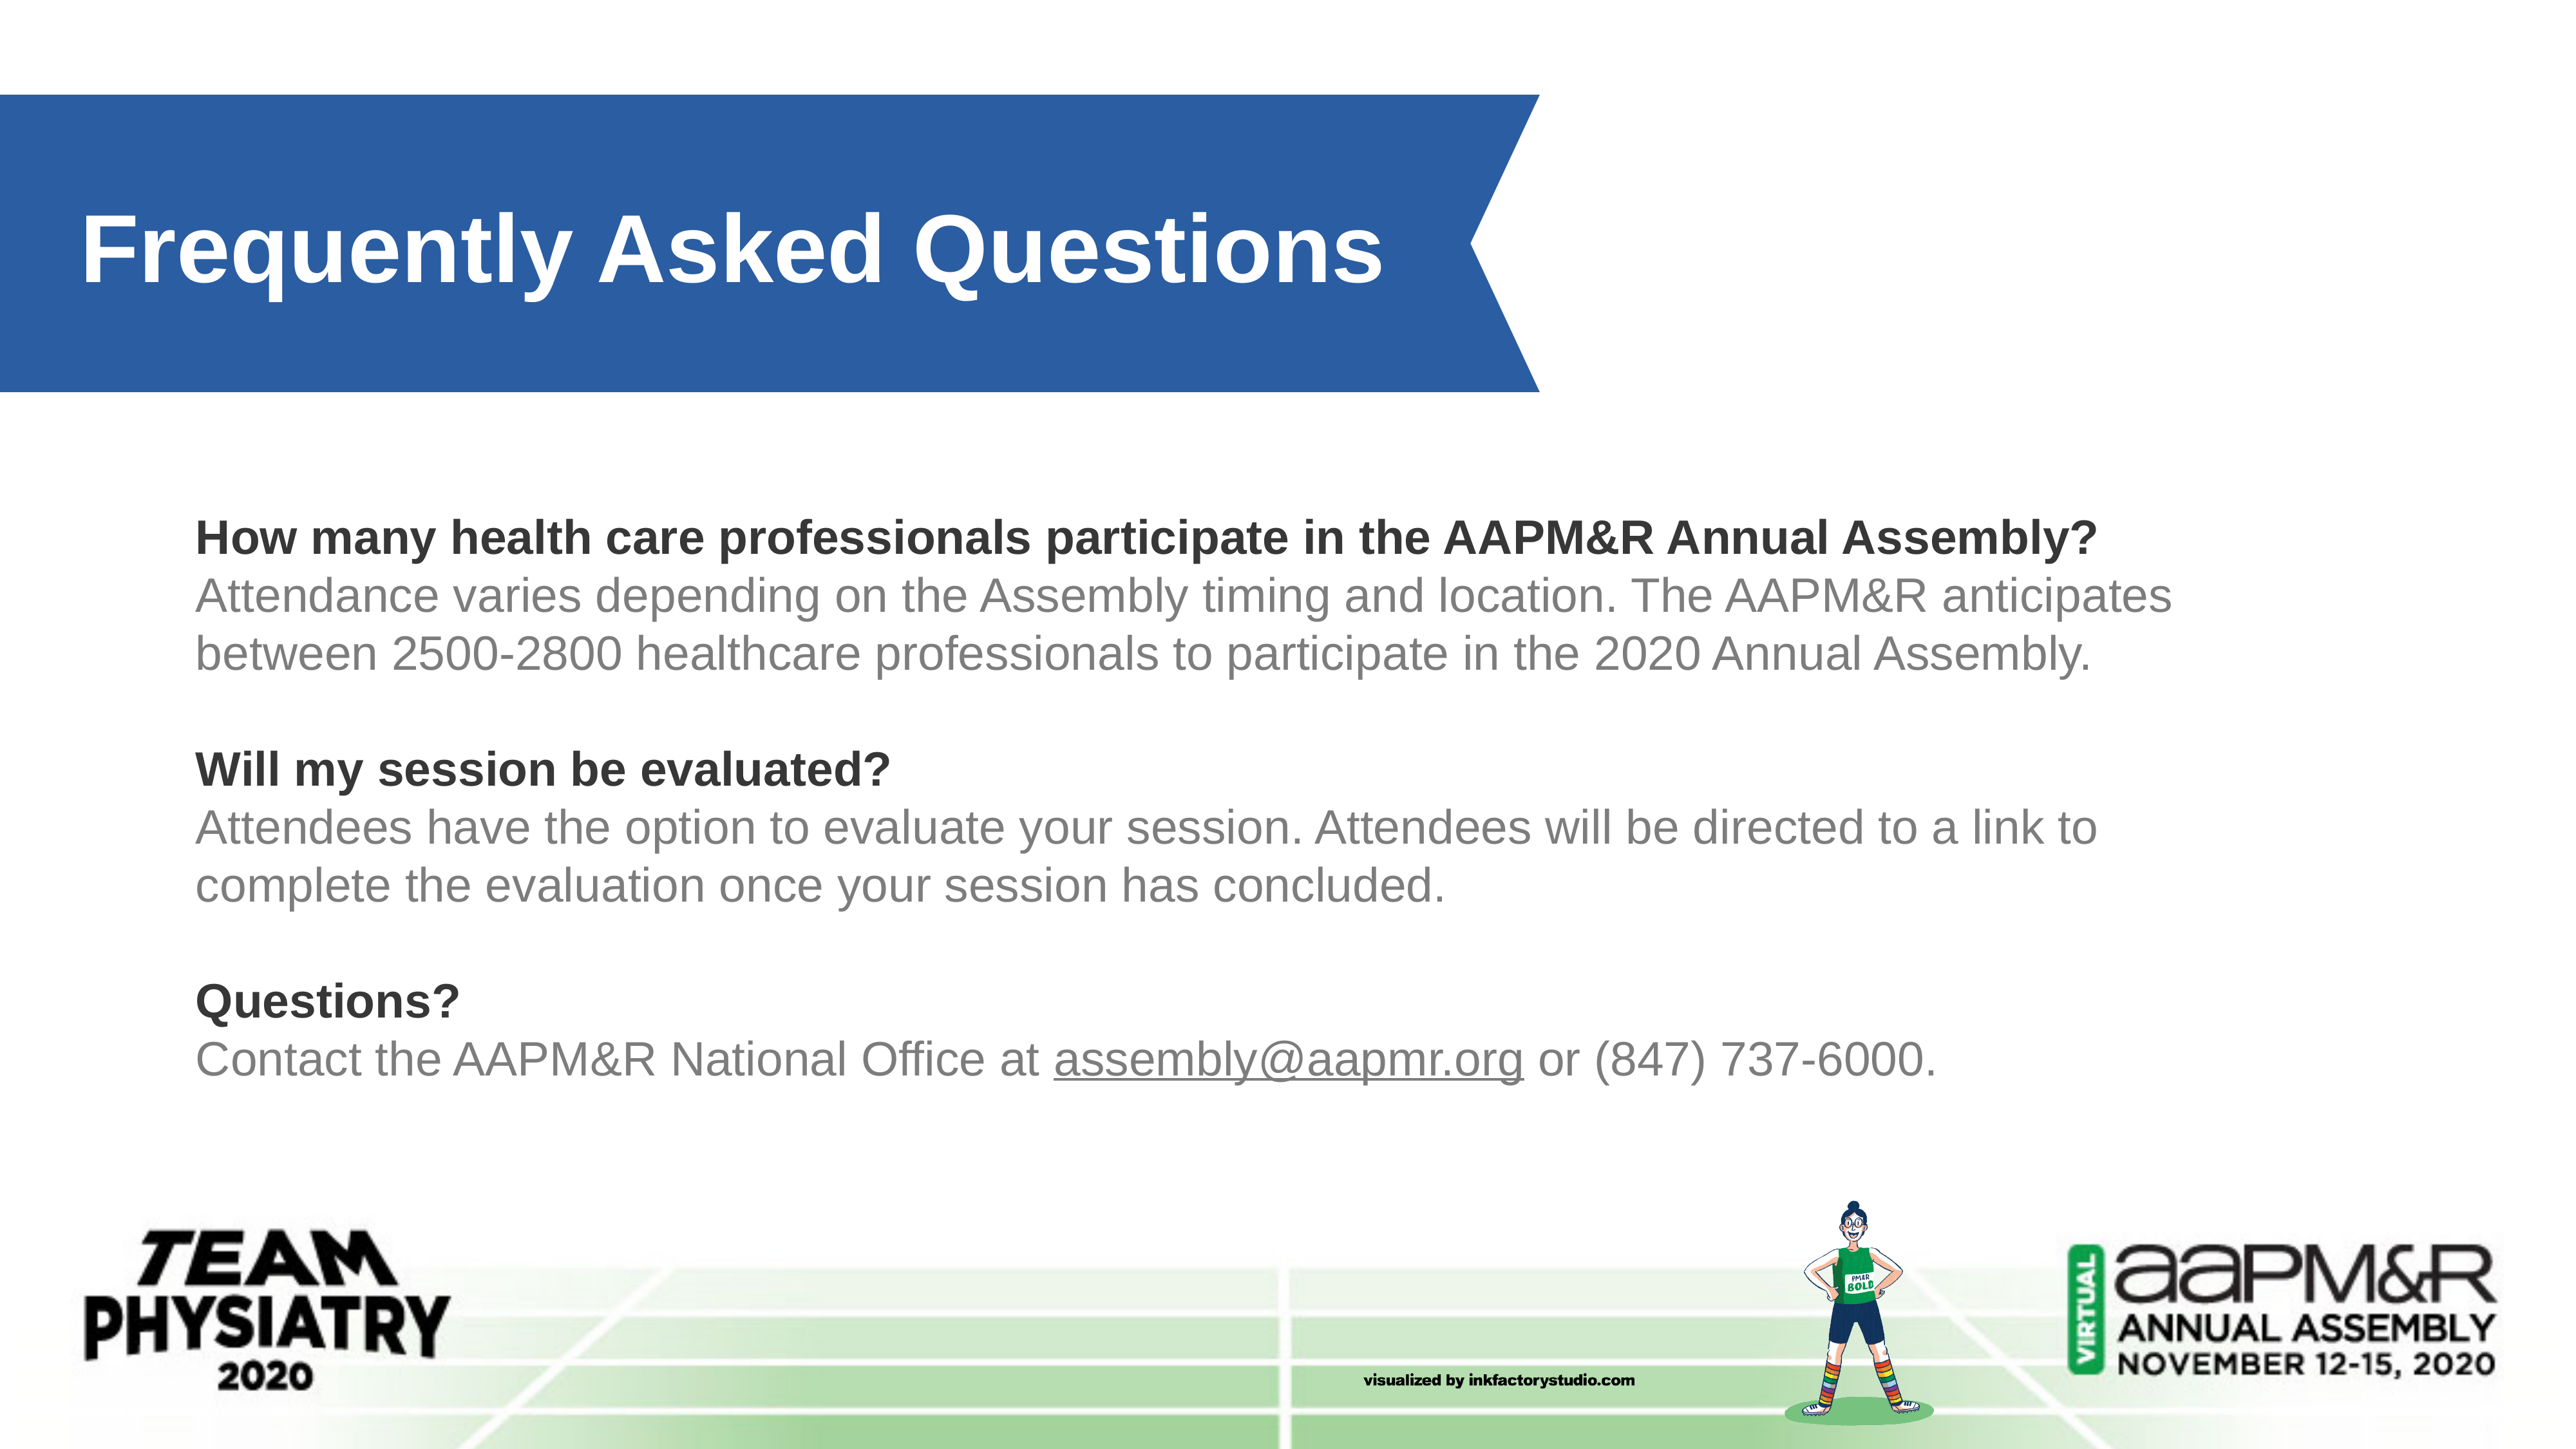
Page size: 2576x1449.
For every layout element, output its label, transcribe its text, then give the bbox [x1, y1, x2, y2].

text_box How many health care professionals participate in the AAPM&R Annual Assembly? Attendance varies depending on the Assembly timing and location. The AAPM&R anticipates between 2500-2800 healthcare professionals to participate in the 2020 Annual Assembly. Will my session be evaluated? Attendees have the option to evaluate your session. Attendees will be directed to a link to complete the evaluation once your session has concluded. Questions? Contact the AAPM&R National Office at assembly@aapmr.org or (847) 737-6000. [182, 435, 2242, 1157]
picture [0, 94, 1540, 393]
picture [0, 1144, 2576, 1449]
text_box Frequently Asked Questions [70, 189, 1560, 440]
